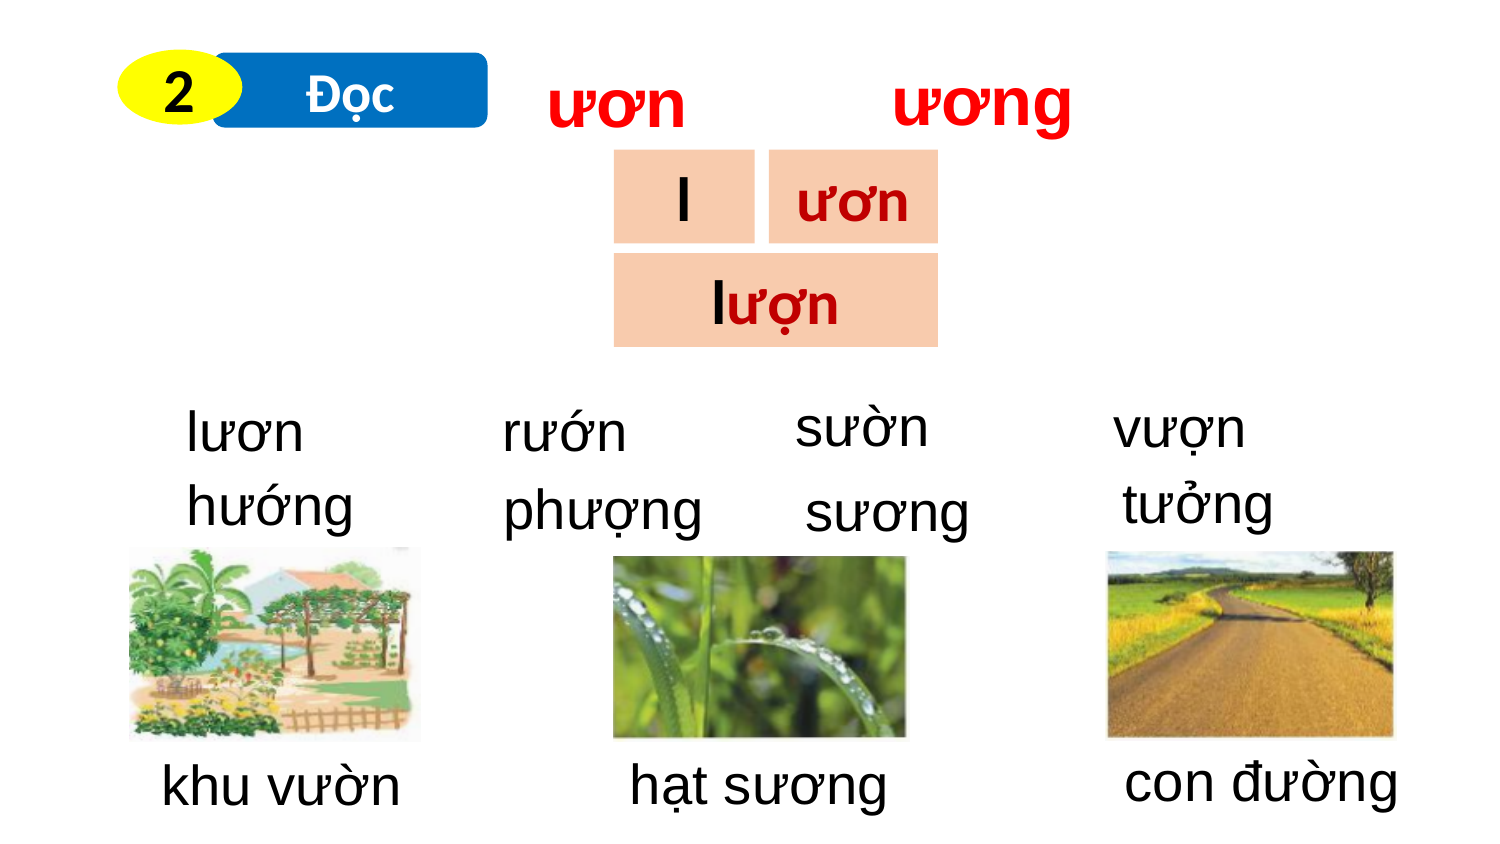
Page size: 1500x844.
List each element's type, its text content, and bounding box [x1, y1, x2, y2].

text_box rướn [487, 387, 643, 470]
text_box con đường [1109, 738, 1415, 821]
text_box lươn [171, 387, 321, 471]
text_box l [613, 149, 756, 244]
text_box phượng [488, 465, 719, 549]
picture [129, 547, 421, 742]
text_box khu vườn [146, 742, 417, 825]
text_box ươn [532, 51, 703, 149]
text_box lượn [613, 252, 939, 348]
text_box ương [877, 49, 1090, 147]
text_box tưởng [1107, 460, 1291, 543]
text_box 2 [116, 48, 244, 126]
text_box sườn [780, 382, 945, 466]
text_box Đọc [212, 51, 489, 129]
picture [1105, 551, 1397, 741]
text_box sương [790, 468, 986, 551]
picture [613, 556, 910, 743]
text_box hạt sương [615, 743, 905, 823]
text_box hướng [172, 461, 371, 545]
text_box ươn [768, 149, 939, 244]
text_box vượn [1098, 384, 1263, 467]
